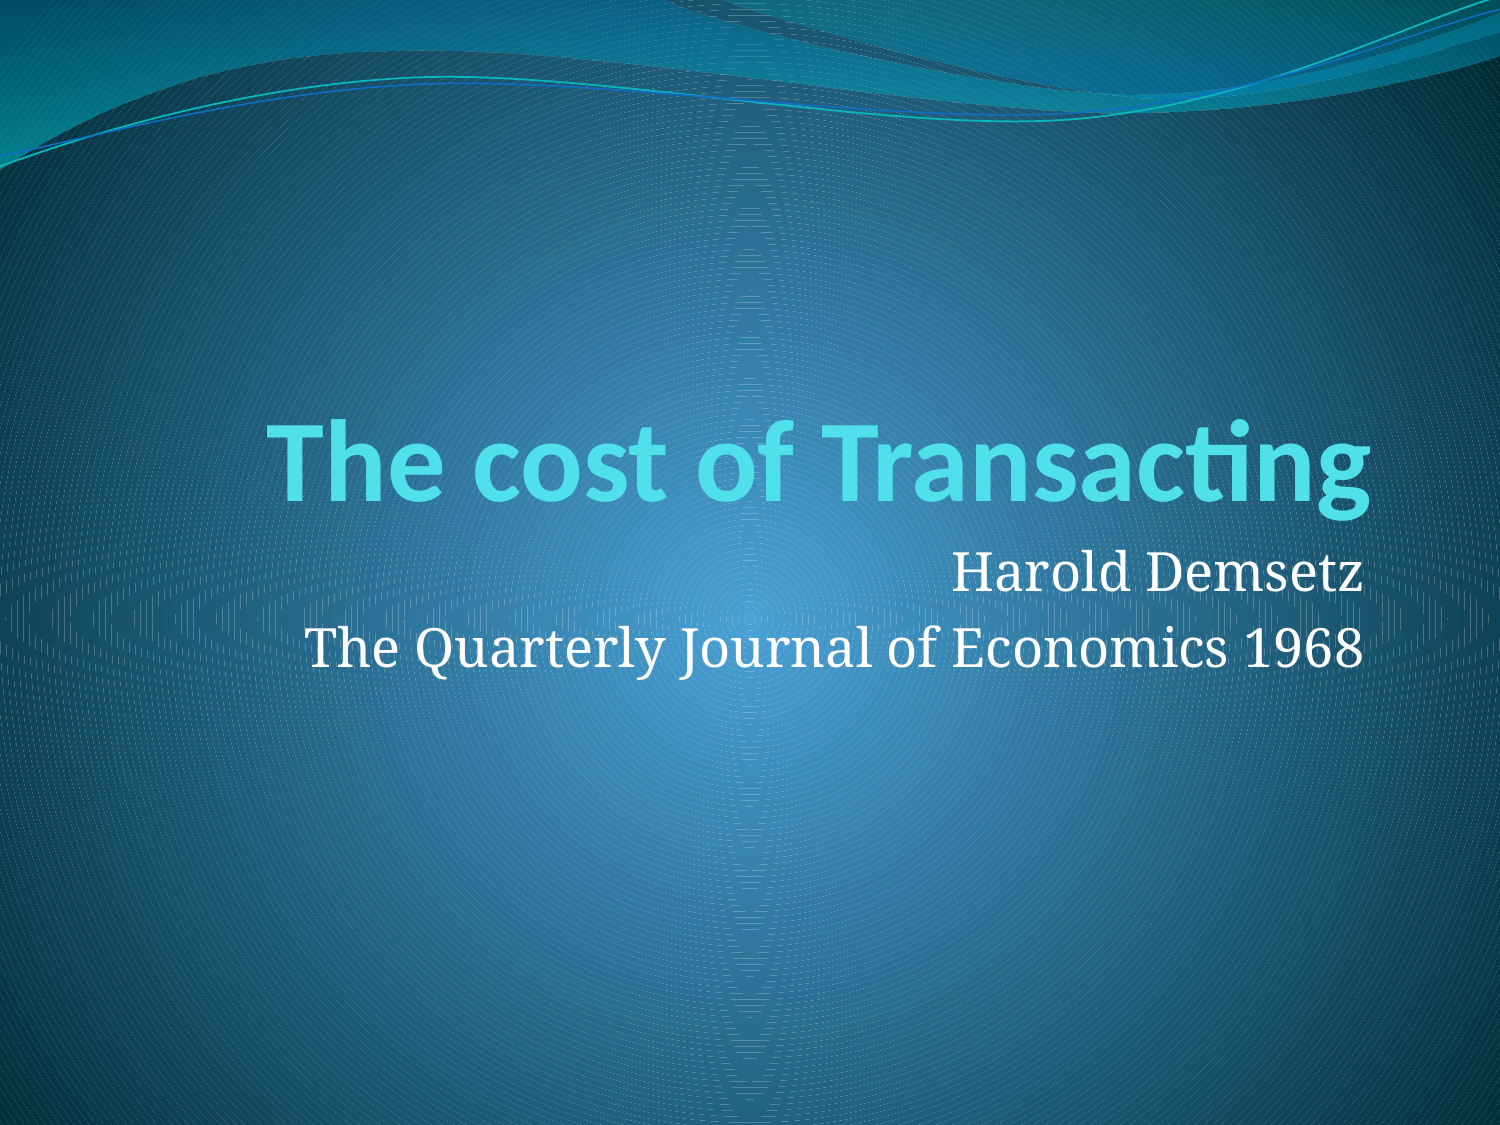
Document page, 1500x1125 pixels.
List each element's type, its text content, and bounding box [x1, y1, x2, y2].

subtitle Harold Demsetz The Quarterly Journal of Economics 1968 [87, 529, 1376, 818]
title The cost of Transacting [87, 224, 1376, 525]
